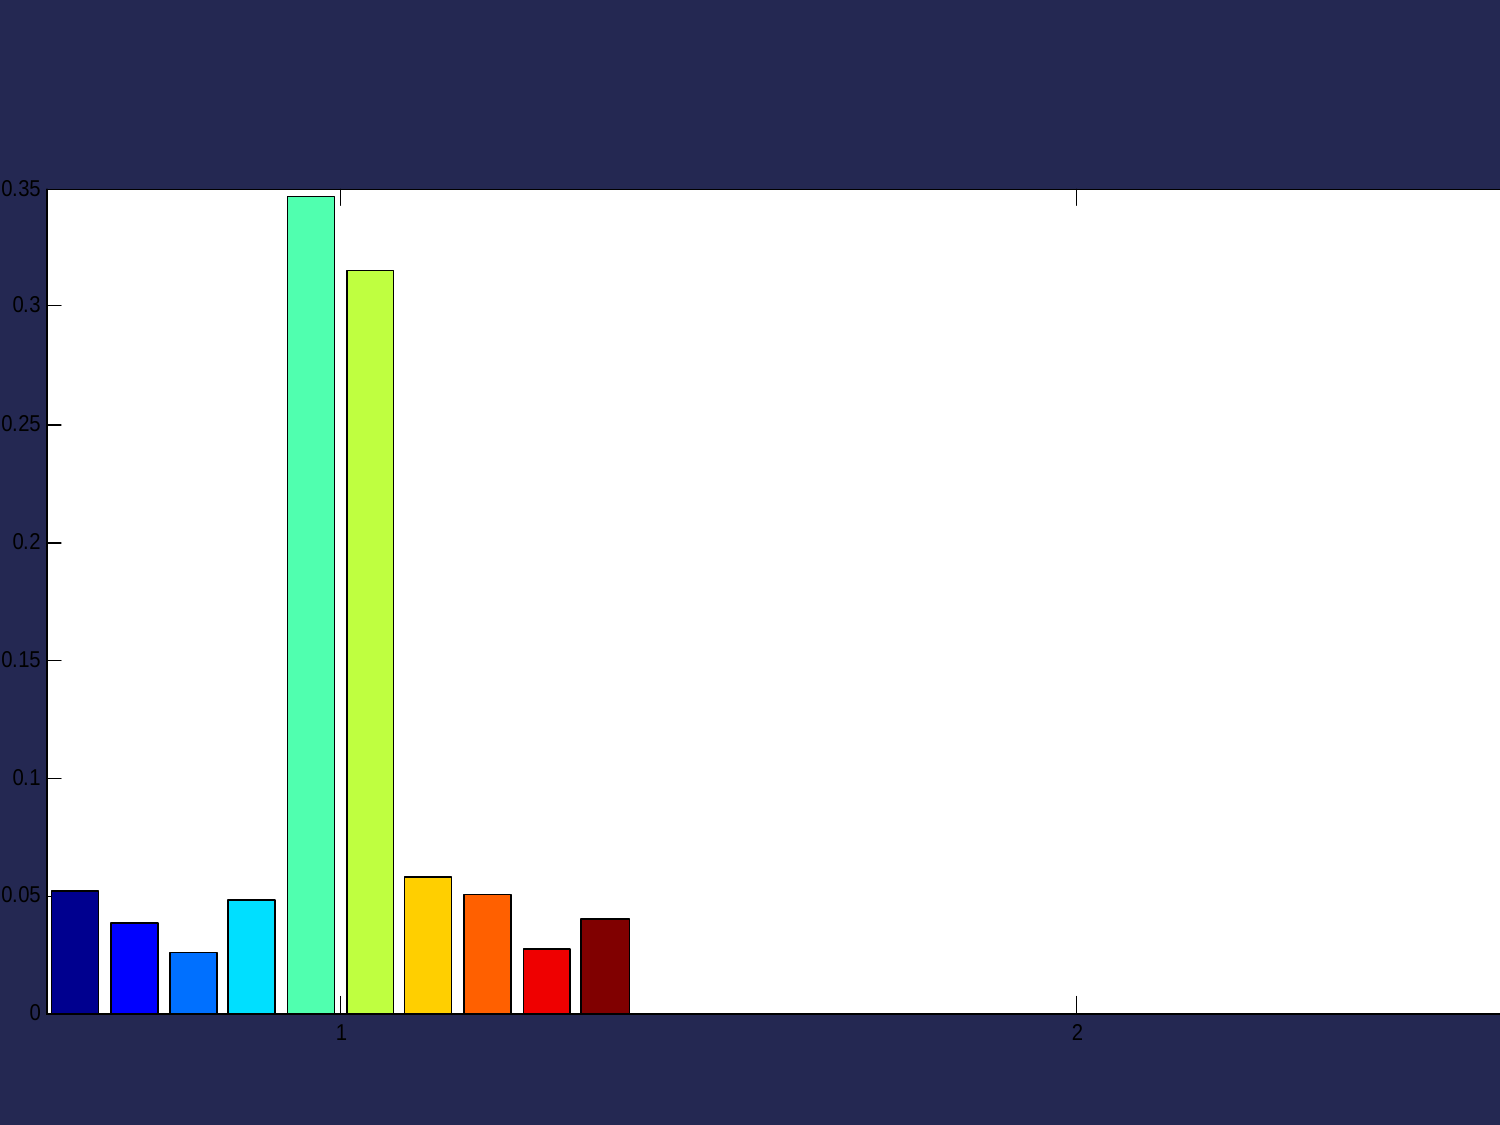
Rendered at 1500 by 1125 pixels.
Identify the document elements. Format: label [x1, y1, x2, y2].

picture [0, 113, 1500, 1125]
